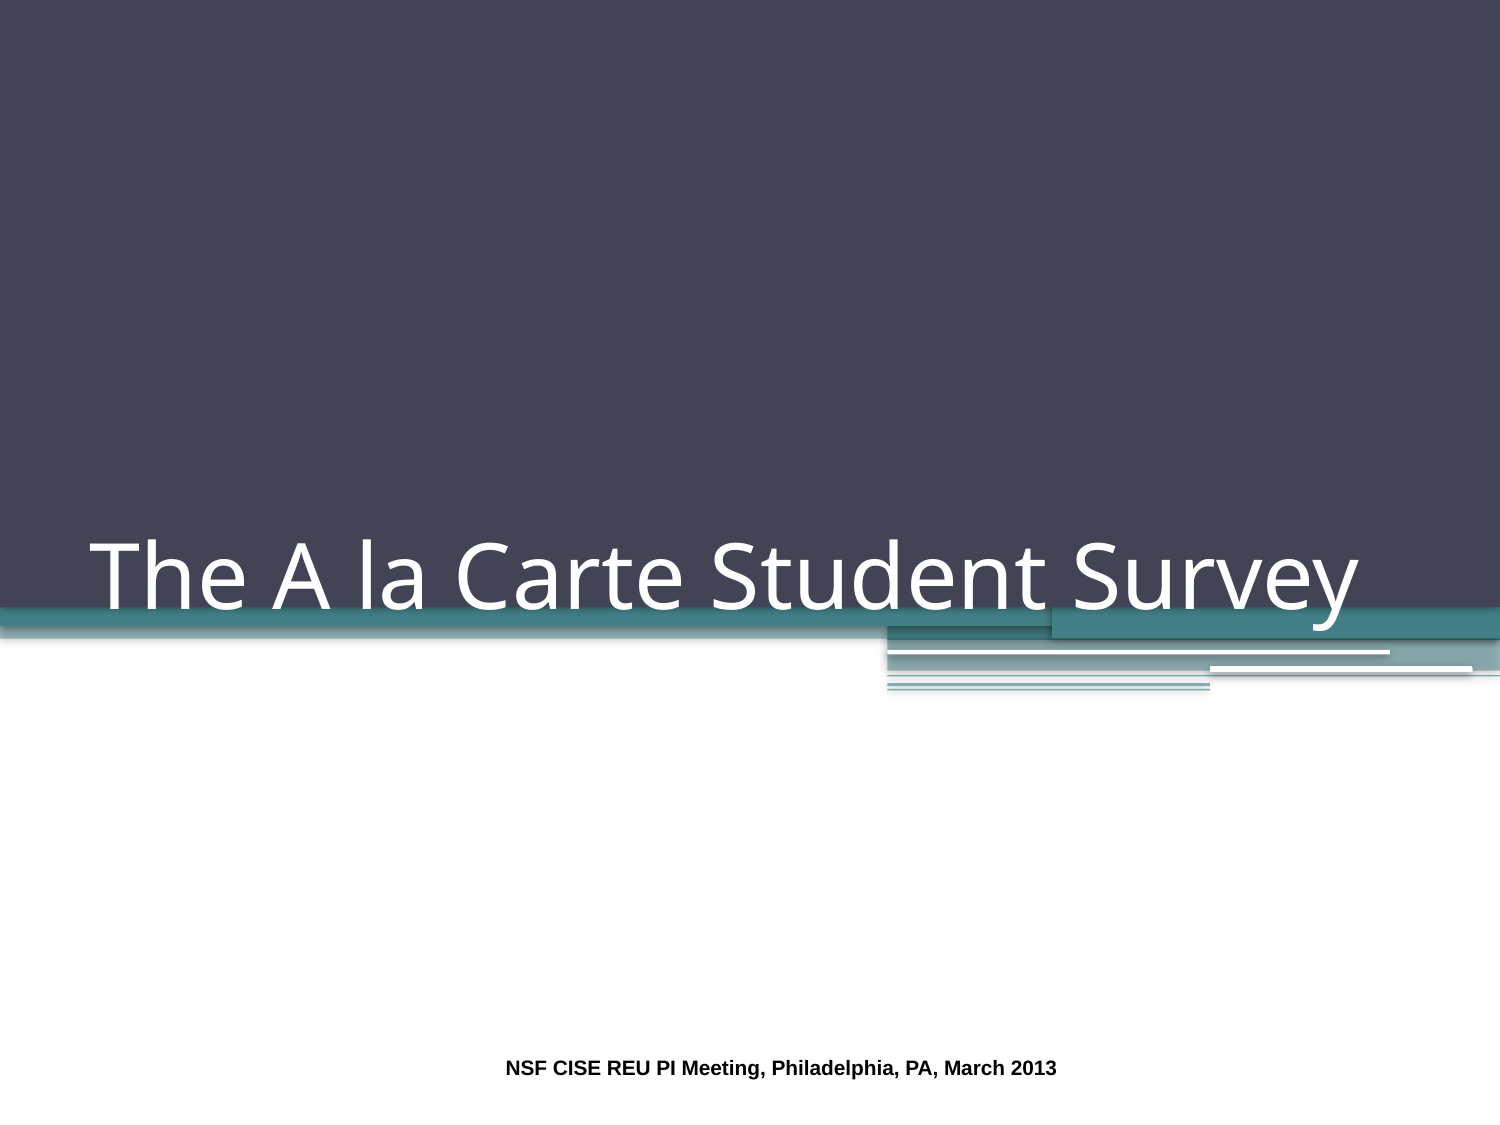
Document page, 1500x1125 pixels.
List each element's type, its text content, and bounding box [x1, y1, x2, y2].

title The A la Carte Student Survey [75, 394, 1463, 636]
footer NSF CISE REU PI Meeting, Philadelphia, PA, March 2013 [487, 1047, 1075, 1123]
